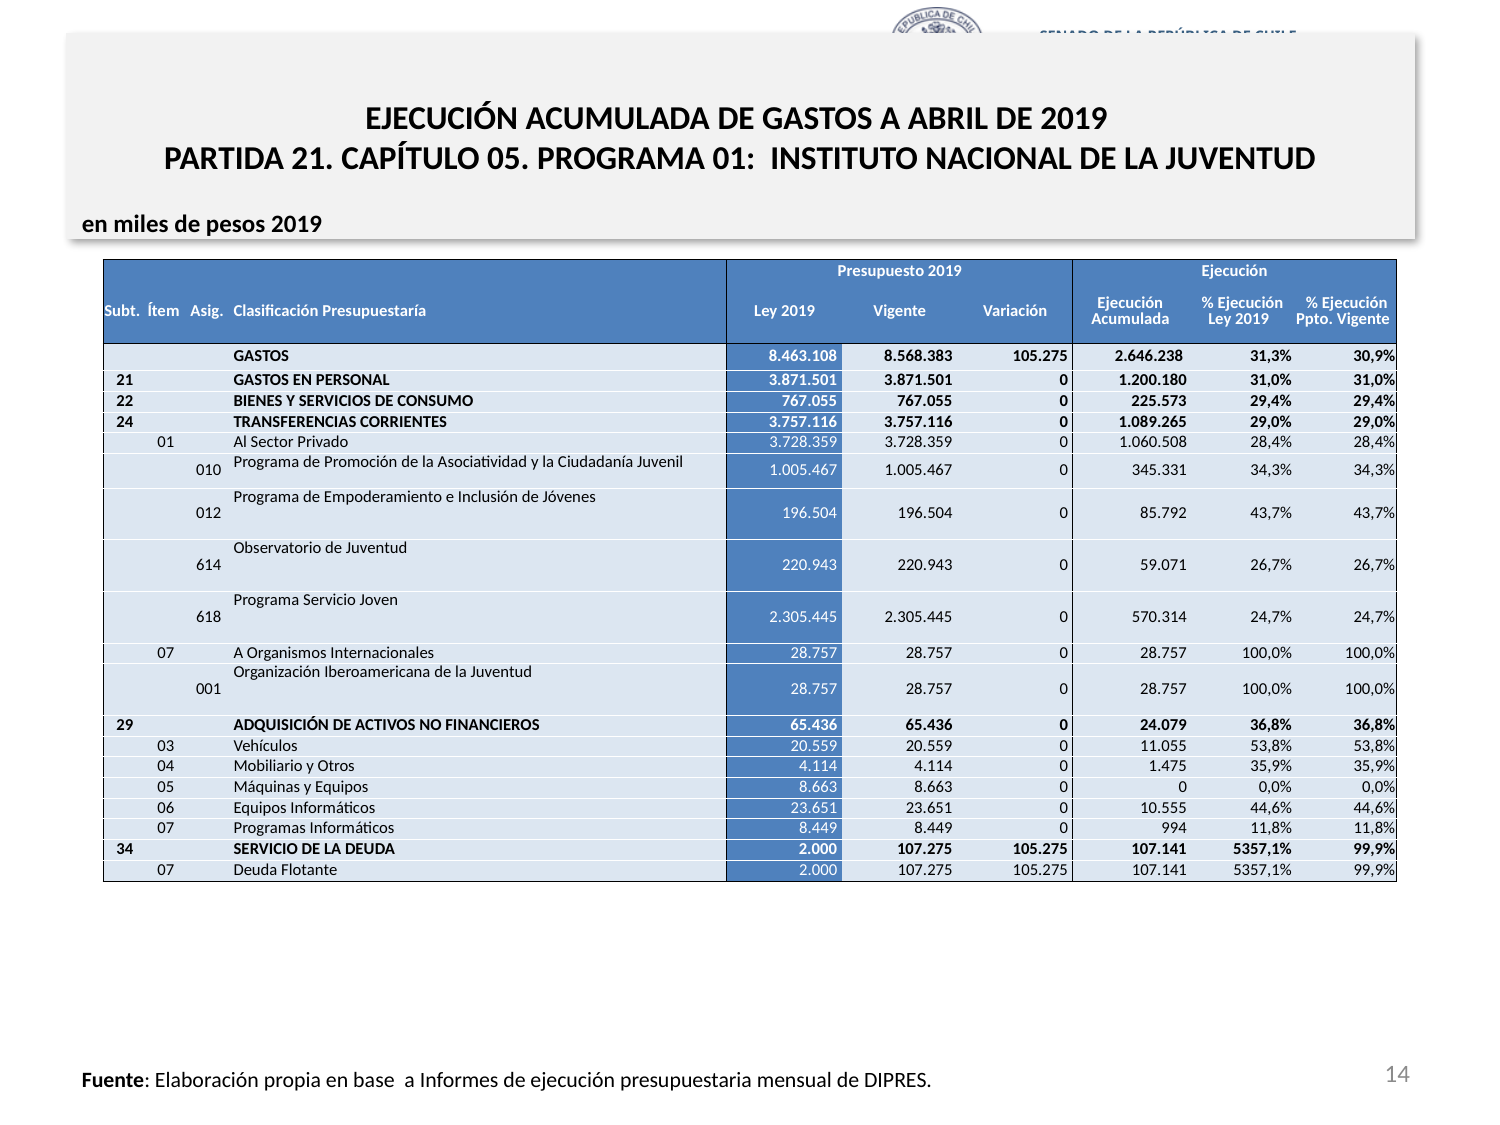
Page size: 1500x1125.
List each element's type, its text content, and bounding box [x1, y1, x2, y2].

table_cell 1.475 [1073, 757, 1188, 777]
table_cell 8.449 [727, 819, 842, 839]
table_cell 07 [146, 819, 189, 839]
table_cell 44,6% [1293, 799, 1396, 818]
table_cell 0 [958, 433, 1072, 453]
table_cell 31,3% [1188, 344, 1293, 370]
table_cell Mobiliario y Otros [232, 757, 726, 777]
table_cell 28.757 [842, 644, 958, 663]
table_cell 24,7% [1188, 592, 1293, 643]
table_cell 0 [958, 819, 1072, 839]
table_cell 0,0% [1293, 778, 1396, 798]
table_cell 2.305.445 [842, 592, 958, 643]
table_cell 99,9% [1293, 861, 1396, 881]
table_cell 105.275 [958, 344, 1072, 370]
table_cell 34 [104, 840, 146, 860]
table_header [189, 260, 232, 280]
table_cell 0 [958, 489, 1072, 539]
table_cell 06 [146, 799, 189, 818]
table_cell [146, 413, 189, 432]
table_cell 0 [958, 664, 1072, 715]
table_cell Observatorio de Juventud [232, 540, 726, 591]
table_cell 28.757 [1073, 664, 1188, 715]
table_cell 0 [958, 799, 1072, 818]
table_cell 34,3% [1188, 454, 1293, 488]
table_cell [189, 392, 232, 412]
table_cell [189, 819, 232, 839]
table_cell 8.663 [842, 778, 958, 798]
table_cell 28,4% [1293, 433, 1396, 453]
table_cell 21 [104, 371, 146, 391]
table_cell 107.275 [842, 861, 958, 881]
table_cell 34,3% [1293, 454, 1396, 488]
table_cell 225.573 [1073, 392, 1188, 412]
table_cell % Ejecución Ley 2019 [1188, 280, 1293, 343]
table_cell 35,9% [1293, 757, 1396, 777]
table_cell 220.943 [727, 540, 842, 591]
table_cell 10.555 [1073, 799, 1188, 818]
table_cell BIENES Y SERVICIOS DE CONSUMO [232, 392, 726, 412]
table_cell Equipos Informáticos [232, 799, 726, 818]
table_cell 100,0% [1188, 664, 1293, 715]
table_cell [189, 861, 232, 881]
table_cell 2.305.445 [727, 592, 842, 643]
table_cell [189, 344, 232, 370]
table_cell [189, 433, 232, 453]
table_cell Al Sector Privado [232, 433, 726, 453]
table_cell 23.651 [727, 799, 842, 818]
table_cell [189, 413, 232, 432]
table_cell 20.559 [842, 737, 958, 756]
table_cell 07 [146, 644, 189, 663]
table_cell 0 [958, 778, 1072, 798]
table_cell 01 [146, 433, 189, 453]
table_cell 001 [189, 664, 232, 715]
table_cell [146, 716, 189, 736]
table_cell 3.757.116 [727, 413, 842, 432]
table_cell 85.792 [1073, 489, 1188, 539]
table_cell [104, 799, 146, 818]
table_cell 0 [958, 737, 1072, 756]
table_cell [189, 371, 232, 391]
table_cell 04 [146, 757, 189, 777]
table_cell 196.504 [842, 489, 958, 539]
table_cell 105.275 [958, 840, 1072, 860]
table_cell 3.871.501 [727, 371, 842, 391]
table_cell 0 [958, 716, 1072, 736]
table_cell Programas Informáticos [232, 819, 726, 839]
table_cell [104, 861, 146, 881]
table_cell Programa de Promoción de la Asociatividad y la Ciudadanía Juvenil [232, 454, 726, 488]
picture [891, 7, 985, 34]
table_cell 1.060.508 [1073, 433, 1188, 453]
table_header Ejecución [1073, 260, 1396, 280]
table_cell 345.331 [1073, 454, 1188, 488]
table_cell [104, 644, 146, 663]
table_cell 0 [1073, 778, 1188, 798]
table_cell 29,0% [1293, 413, 1396, 432]
table_cell 31,0% [1293, 371, 1396, 391]
table_cell [104, 737, 146, 756]
table_cell 65.436 [727, 716, 842, 736]
table_cell Variación [958, 280, 1072, 343]
table_cell Asig. [189, 280, 232, 343]
table_cell GASTOS [232, 344, 726, 370]
table_cell 614 [189, 540, 232, 591]
table_cell % Ejecución Ppto. Vigente [1293, 280, 1396, 343]
table_cell 05 [146, 778, 189, 798]
table_cell 196.504 [727, 489, 842, 539]
table_cell 20.559 [727, 737, 842, 756]
table_cell 29 [104, 716, 146, 736]
table_cell 0 [958, 644, 1072, 663]
table_cell 11,8% [1188, 819, 1293, 839]
table_cell [146, 489, 189, 539]
table_cell Vigente [842, 280, 958, 343]
table_cell 29,4% [1293, 392, 1396, 412]
table_cell 3.871.501 [842, 371, 958, 391]
table_cell 100,0% [1293, 664, 1396, 715]
table_cell 2.000 [727, 861, 842, 881]
table_cell 100,0% [1293, 644, 1396, 663]
table_cell 4.114 [842, 757, 958, 777]
table_header [146, 260, 189, 280]
table_cell Ítem [146, 280, 189, 343]
table_cell Máquinas y Equipos [232, 778, 726, 798]
table_cell [189, 799, 232, 818]
table_cell Organización Iberoamericana de la Juventud [232, 664, 726, 715]
table_cell [189, 757, 232, 777]
table_cell Programa de Empoderamiento e Inclusión de Jóvenes [232, 489, 726, 539]
table_cell 24 [104, 413, 146, 432]
table_cell [146, 540, 189, 591]
table_cell 5357,1% [1188, 861, 1293, 881]
table_cell [104, 664, 146, 715]
table_cell 012 [189, 489, 232, 539]
table_cell 28.757 [727, 664, 842, 715]
table_cell 11,8% [1293, 819, 1396, 839]
table_cell 28.757 [842, 664, 958, 715]
slide_number 14 [1074, 1042, 1425, 1103]
table_header Presupuesto 2019 [727, 260, 1072, 280]
table_cell 43,7% [1293, 489, 1396, 539]
table_cell 29,4% [1188, 392, 1293, 412]
table_cell [189, 778, 232, 798]
table_cell GASTOS EN PERSONAL [232, 371, 726, 391]
table_cell 8.663 [727, 778, 842, 798]
table_cell 0 [958, 454, 1072, 488]
table_cell Deuda Flotante [232, 861, 726, 881]
table_cell [104, 819, 146, 839]
table_cell 36,8% [1293, 716, 1396, 736]
table_cell [104, 344, 146, 370]
table_cell 107.141 [1073, 840, 1188, 860]
table_cell 30,9% [1293, 344, 1396, 370]
table_cell [146, 592, 189, 643]
table_cell 0 [958, 392, 1072, 412]
table_cell 53,8% [1188, 737, 1293, 756]
table_cell 570.314 [1073, 592, 1188, 643]
table_cell 03 [146, 737, 189, 756]
table_cell 29,0% [1188, 413, 1293, 432]
table_cell [104, 757, 146, 777]
footer Fuente: Elaboración propia en base a Informes de ejecución presupuestaria mensual de DIPRES. [67, 1057, 1417, 1118]
table_cell [104, 454, 146, 488]
table_cell 994 [1073, 819, 1188, 839]
table_cell 07 [146, 861, 189, 881]
table_cell 2.646.238 [1073, 344, 1188, 370]
table_cell [189, 644, 232, 663]
table_cell [146, 840, 189, 860]
table_cell 3.728.359 [727, 433, 842, 453]
table_cell 1.005.467 [727, 454, 842, 488]
table_cell [104, 778, 146, 798]
table_cell [146, 344, 189, 370]
table_cell 28.757 [1073, 644, 1188, 663]
table_cell 59.071 [1073, 540, 1188, 591]
table_cell [104, 540, 146, 591]
table_header [232, 260, 726, 280]
table_cell 99,9% [1293, 840, 1396, 860]
table_cell 23.651 [842, 799, 958, 818]
table_cell Vehículos [232, 737, 726, 756]
table_cell 36,8% [1188, 716, 1293, 736]
table_cell 1.200.180 [1073, 371, 1188, 391]
table_cell [104, 433, 146, 453]
table_cell SERVICIO DE LA DEUDA [232, 840, 726, 860]
table_cell 8.463.108 [727, 344, 842, 370]
table_cell 100,0% [1188, 644, 1293, 663]
table_cell 0,0% [1188, 778, 1293, 798]
table_cell [104, 592, 146, 643]
table_header [104, 260, 146, 280]
table_cell TRANSFERENCIAS CORRIENTES [232, 413, 726, 432]
table_cell Programa Servicio Joven [232, 592, 726, 643]
table_cell 28,4% [1188, 433, 1293, 453]
table_cell 65.436 [842, 716, 958, 736]
table_cell 0 [958, 371, 1072, 391]
table_cell Ley 2019 [727, 280, 842, 343]
table_cell 3.728.359 [842, 433, 958, 453]
table_cell 24,7% [1293, 592, 1396, 643]
table_cell 010 [189, 454, 232, 488]
table_cell 2.000 [727, 840, 842, 860]
table_cell Clasificación Presupuestaría [232, 280, 726, 343]
table_cell 107.141 [1073, 861, 1188, 881]
table_cell 43,7% [1188, 489, 1293, 539]
table_cell 44,6% [1188, 799, 1293, 818]
table_cell A Organismos Internacionales [232, 644, 726, 663]
table_cell 4.114 [727, 757, 842, 777]
table_cell 24.079 [1073, 716, 1188, 736]
table_cell 8.568.383 [842, 344, 958, 370]
table_cell 0 [958, 592, 1072, 643]
table_cell 1.089.265 [1073, 413, 1188, 432]
table_cell 35,9% [1188, 757, 1293, 777]
table_cell [146, 454, 189, 488]
table_cell 53,8% [1293, 737, 1396, 756]
table_cell 0 [958, 540, 1072, 591]
table_cell [189, 840, 232, 860]
table_cell [146, 392, 189, 412]
table_cell [146, 664, 189, 715]
table_cell 0 [958, 757, 1072, 777]
table_cell 618 [189, 592, 232, 643]
table_cell 31,0% [1188, 371, 1293, 391]
table_cell [189, 716, 232, 736]
table_cell 0 [958, 413, 1072, 432]
table_cell 105.275 [958, 861, 1072, 881]
table_cell Ejecución Acumulada [1073, 280, 1188, 343]
table_cell [146, 371, 189, 391]
table_cell 22 [104, 392, 146, 412]
title EJECUCIÓN ACUMULADA DE GASTOS A ABRIL DE 2019 PARTIDA 21. CAPÍTULO 05. PROGRAMA 01: INSTITUTO NACIONAL DE LA JUVENTUD [67, 34, 1415, 238]
table_cell 220.943 [842, 540, 958, 591]
table_cell 767.055 [727, 392, 842, 412]
text_box en miles de pesos 2019 [67, 199, 1414, 260]
table_cell 8.449 [842, 819, 958, 839]
table_cell [189, 737, 232, 756]
table_cell 26,7% [1188, 540, 1293, 591]
table_cell 28.757 [727, 644, 842, 663]
table_cell 767.055 [842, 392, 958, 412]
table_cell ADQUISICIÓN DE ACTIVOS NO FINANCIEROS [232, 716, 726, 736]
table_cell 11.055 [1073, 737, 1188, 756]
table_cell 107.275 [842, 840, 958, 860]
table_cell [104, 489, 146, 539]
table_cell Subt. [104, 280, 146, 343]
table_cell 1.005.467 [842, 454, 958, 488]
table_cell 3.757.116 [842, 413, 958, 432]
table_cell 26,7% [1293, 540, 1396, 591]
table_cell 5357,1% [1188, 840, 1293, 860]
